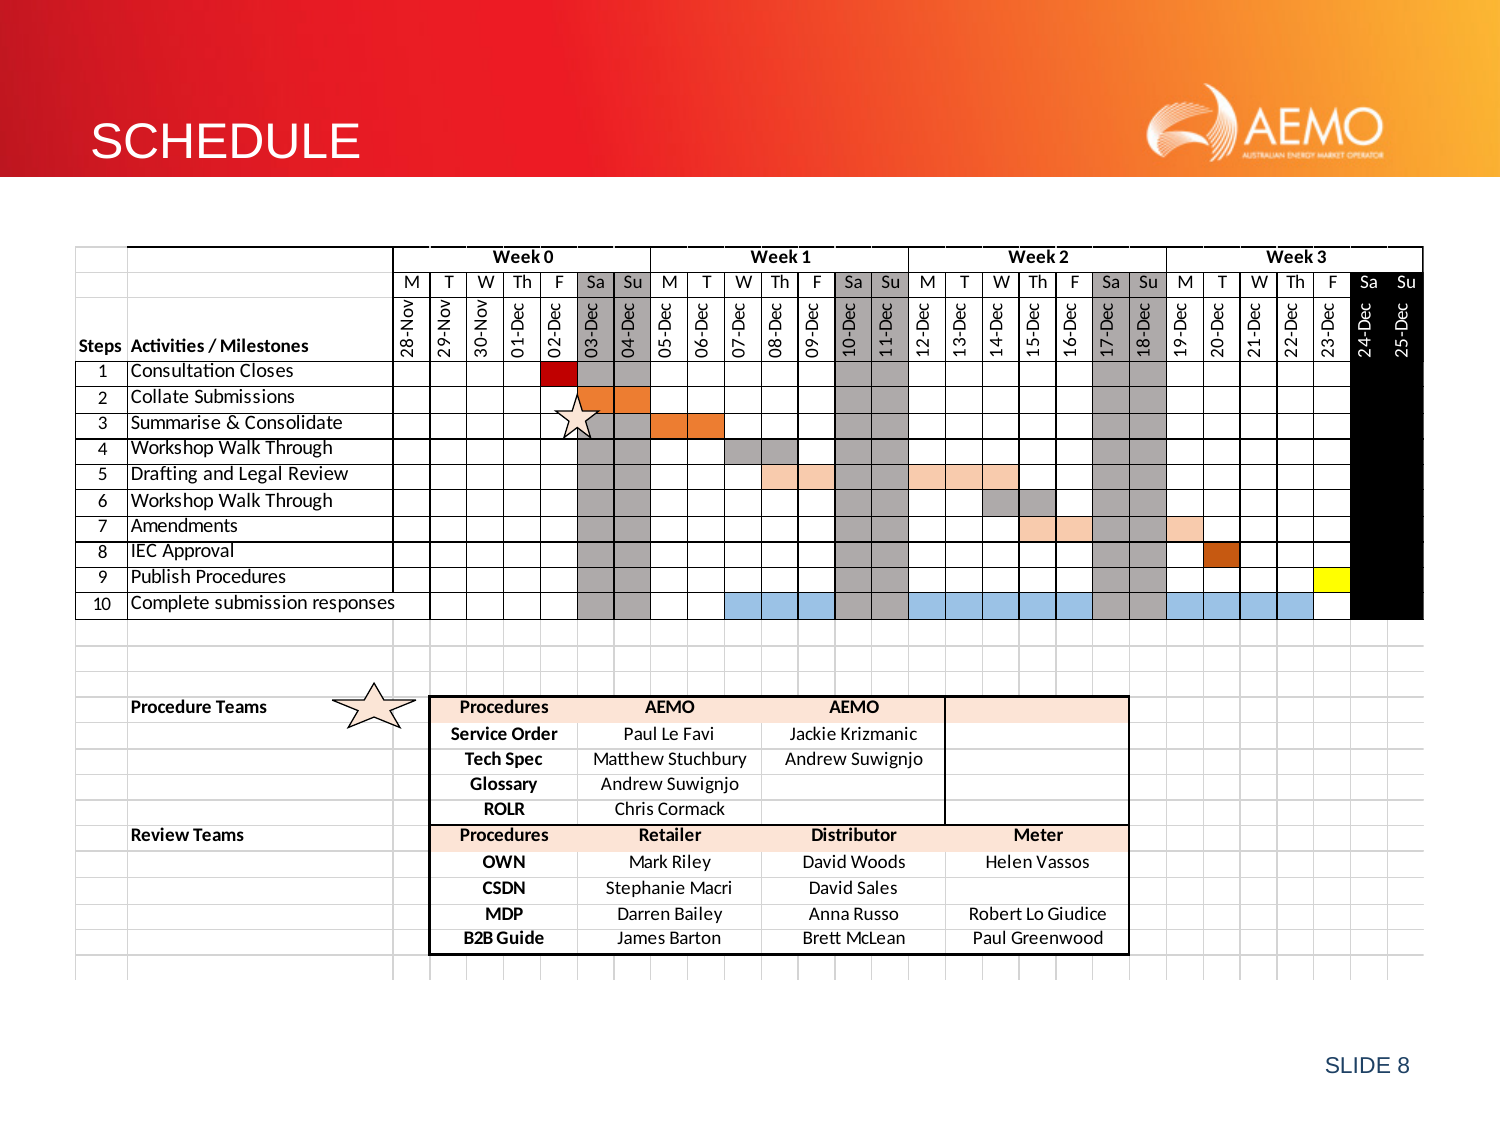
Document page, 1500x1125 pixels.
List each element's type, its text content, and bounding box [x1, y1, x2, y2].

picture [0, 0, 1500, 177]
title Schedule [75, 35, 1114, 176]
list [74, 245, 1426, 982]
